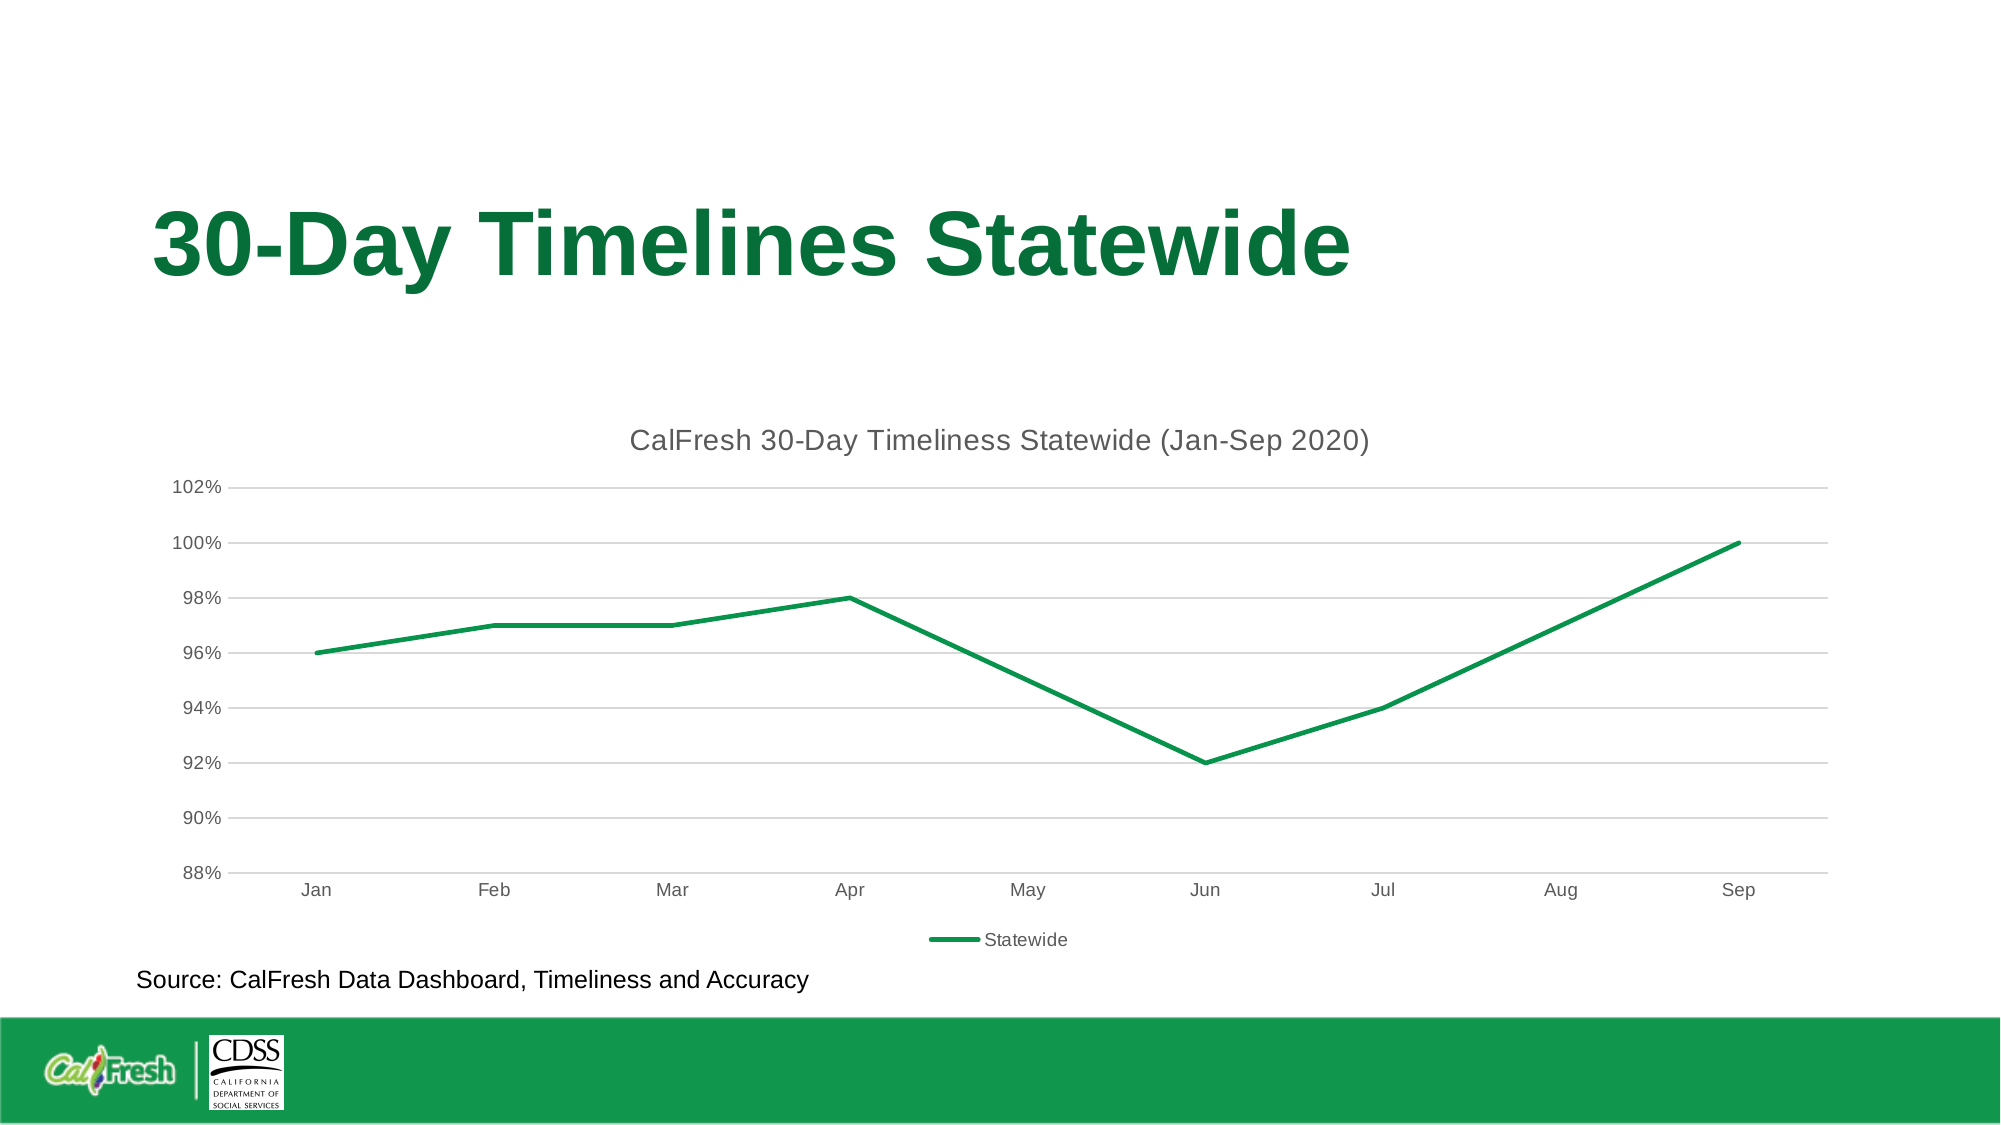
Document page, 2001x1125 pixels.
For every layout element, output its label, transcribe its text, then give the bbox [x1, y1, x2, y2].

chart [137, 396, 1863, 957]
title 30-Day Timelines Statewide [137, 137, 1863, 355]
text_box Source: CalFresh Data Dashboard, Timeliness and Accuracy [121, 956, 826, 1002]
picture [0, 0, 2001, 1125]
